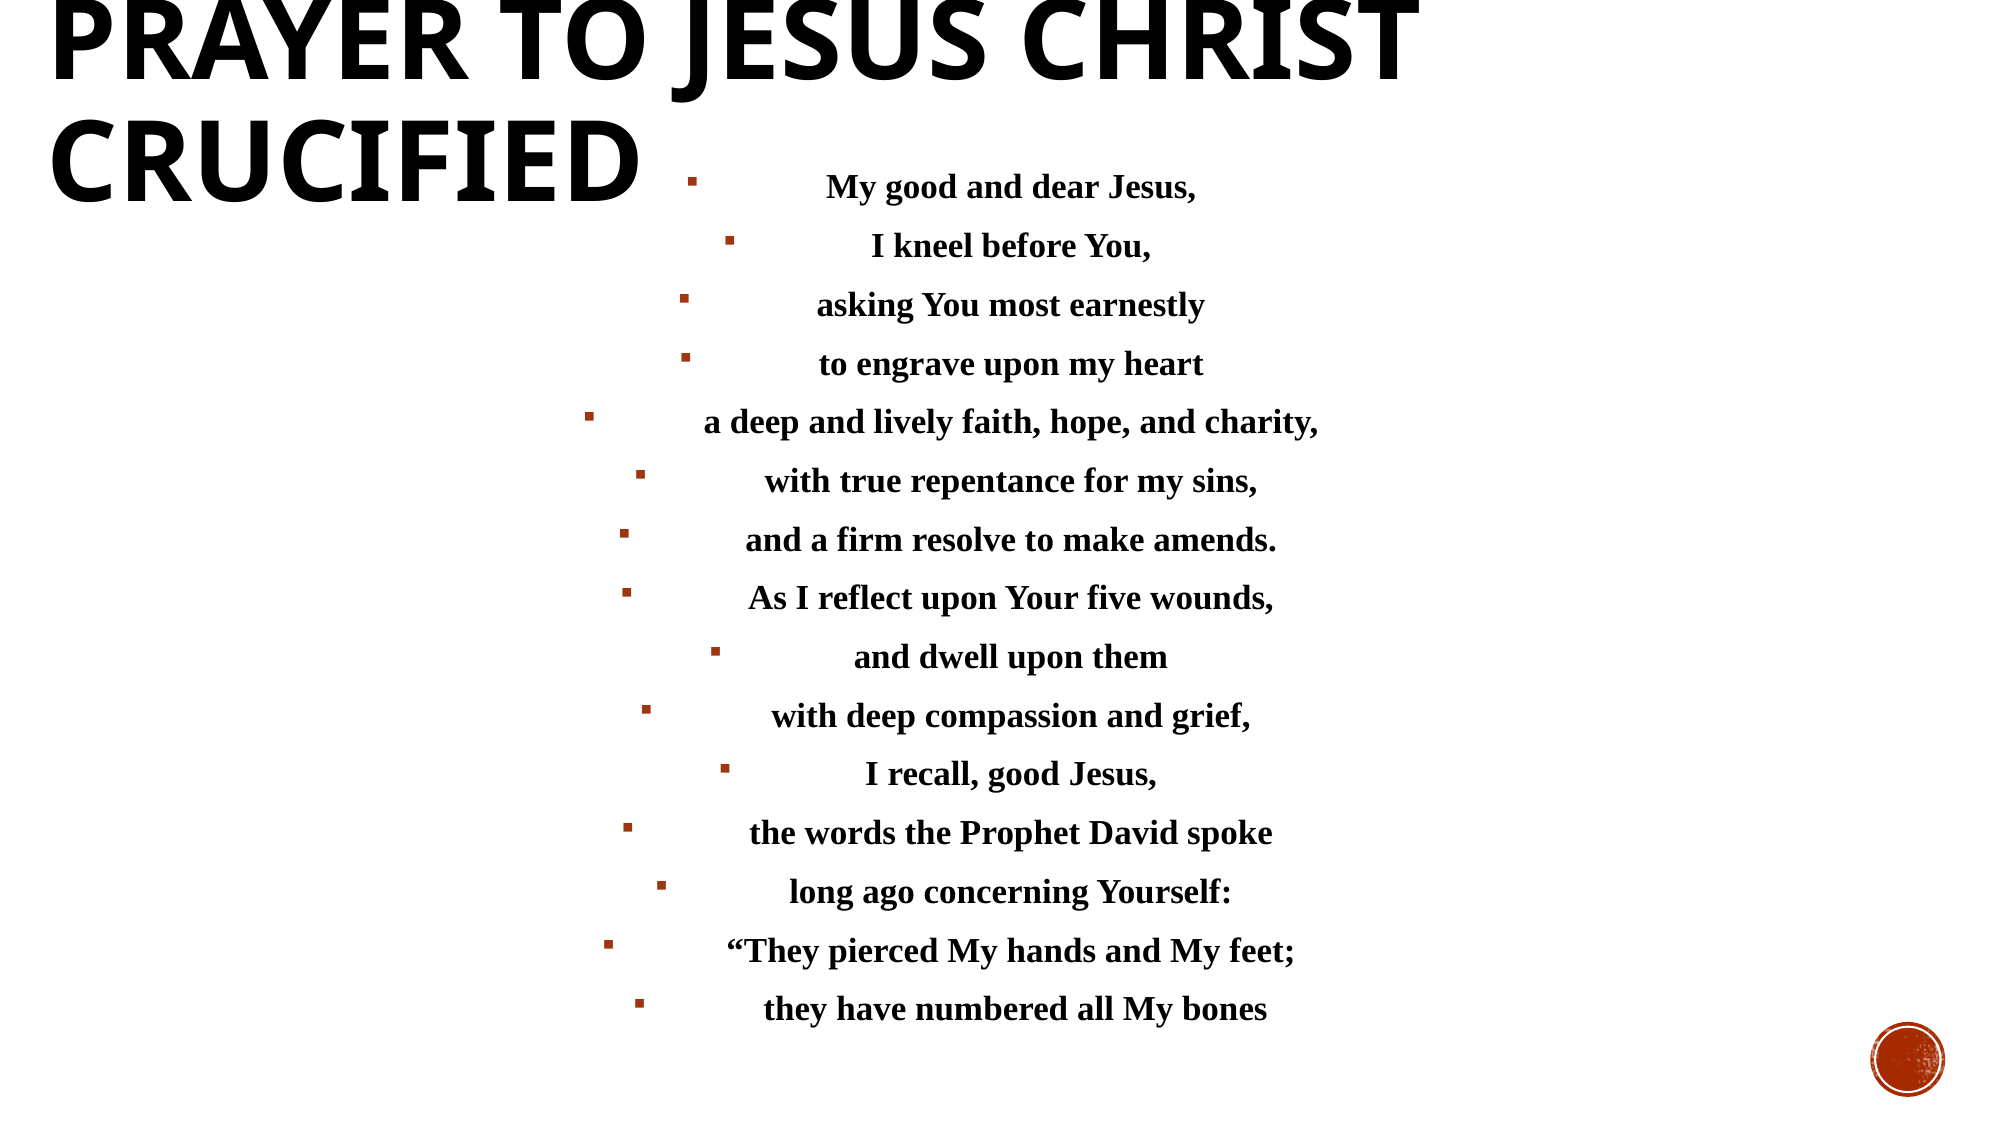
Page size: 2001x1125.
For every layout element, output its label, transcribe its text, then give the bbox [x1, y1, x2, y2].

list My good and dear Jesus, I kneel before You, asking You most earnestly to engrave upon my heart a deep and lively faith, hope, and charity, with true repentance for my sins, and a firm resolve to make amends. As I reflect upon Your five wounds, and dwell upon them with deep compassion and grief, I recall, good Jesus, the words the Prophet David spoke long ago concerning Yourself: “They pierced My hands and My feet; they have numbered all My bones [102, 161, 1901, 1037]
title Prayer to Jesus Christ Crucified [31, 0, 1826, 209]
